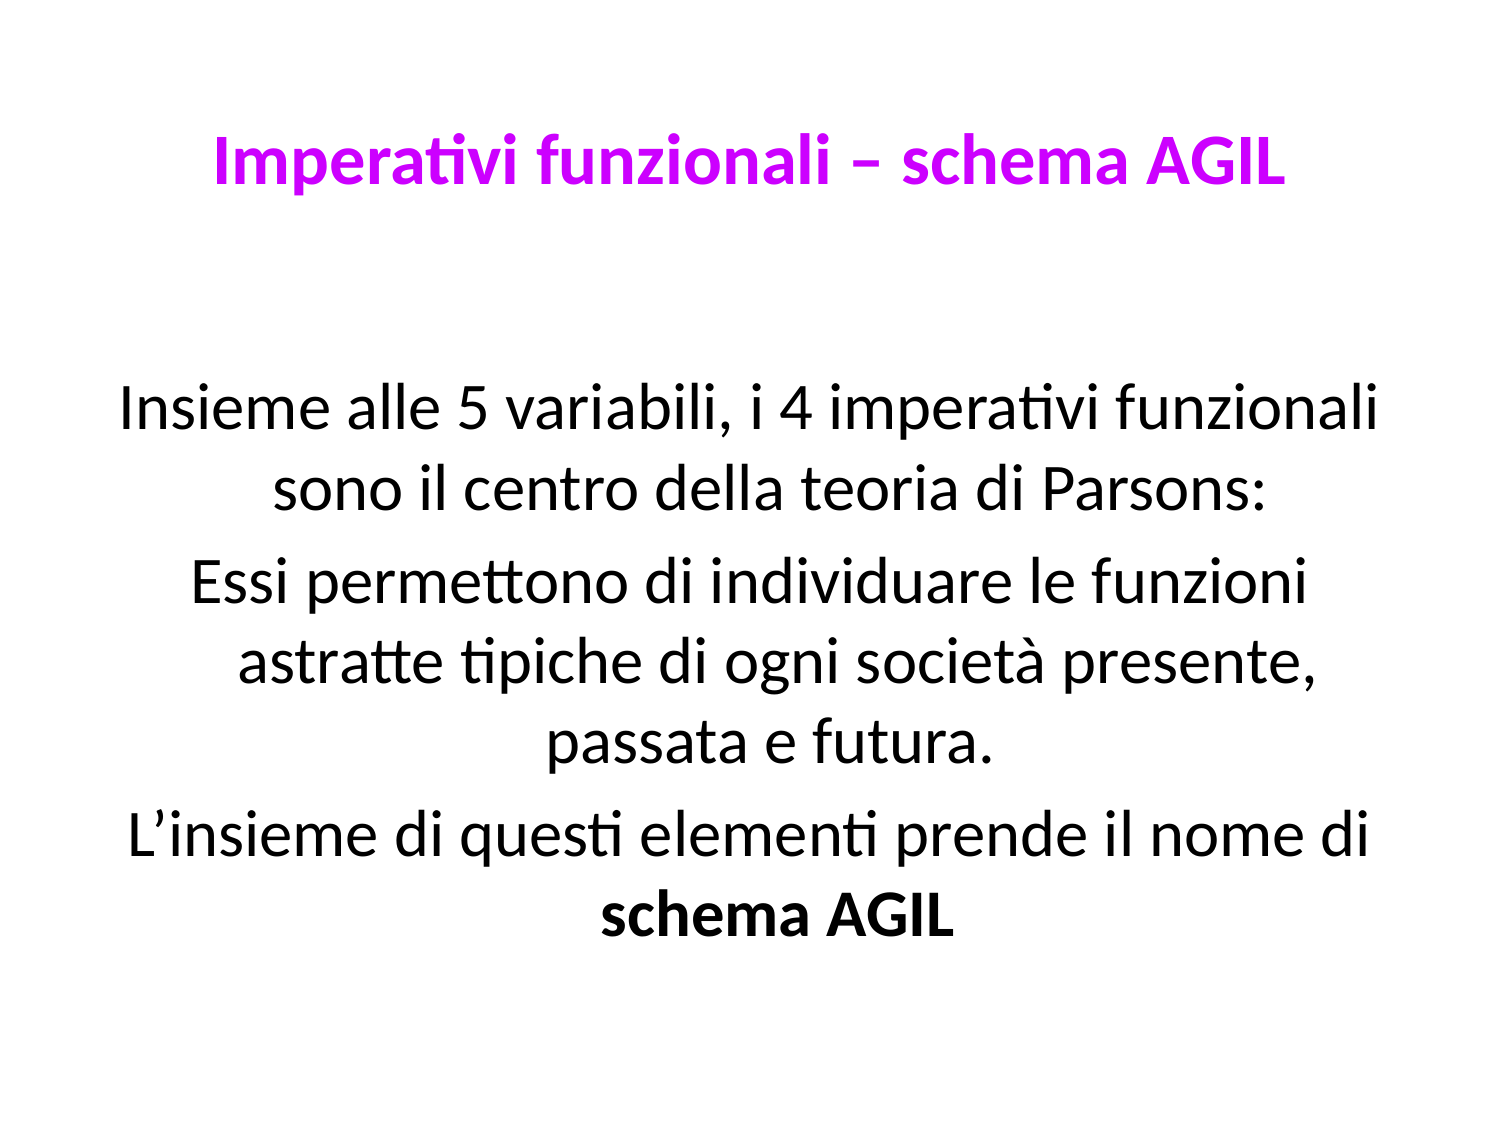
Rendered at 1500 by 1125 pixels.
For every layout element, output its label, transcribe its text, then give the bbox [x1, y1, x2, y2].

title Imperativi funzionali – schema AGIL [75, 78, 1425, 233]
list Insieme alle 5 variabili, i 4 imperativi funzionali sono il centro della teoria di Parsons: Essi permettono di individuare le funzioni astratte tipiche di ogni società presente, passata e futura. L’insieme di questi elementi prende il nome di schema AGIL [75, 262, 1425, 1005]
